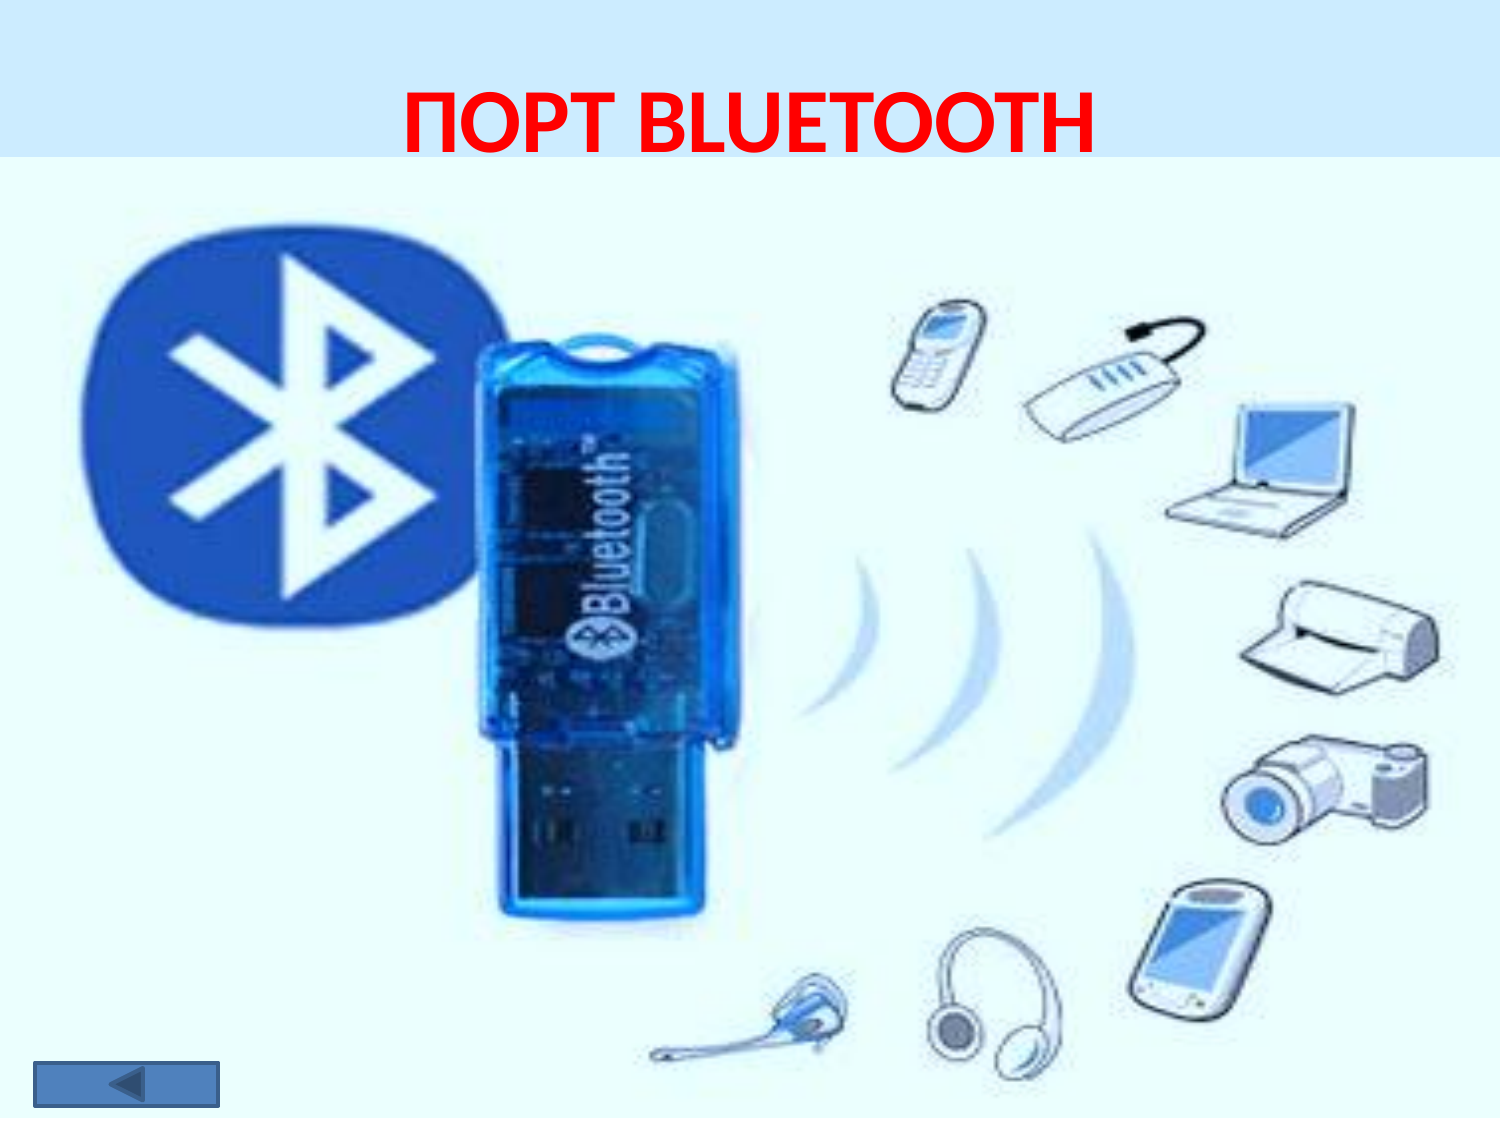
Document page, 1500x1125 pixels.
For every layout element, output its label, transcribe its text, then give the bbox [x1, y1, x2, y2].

picture [0, 157, 1500, 1119]
title ПОРТ BLUETOOTH [0, 0, 1500, 157]
